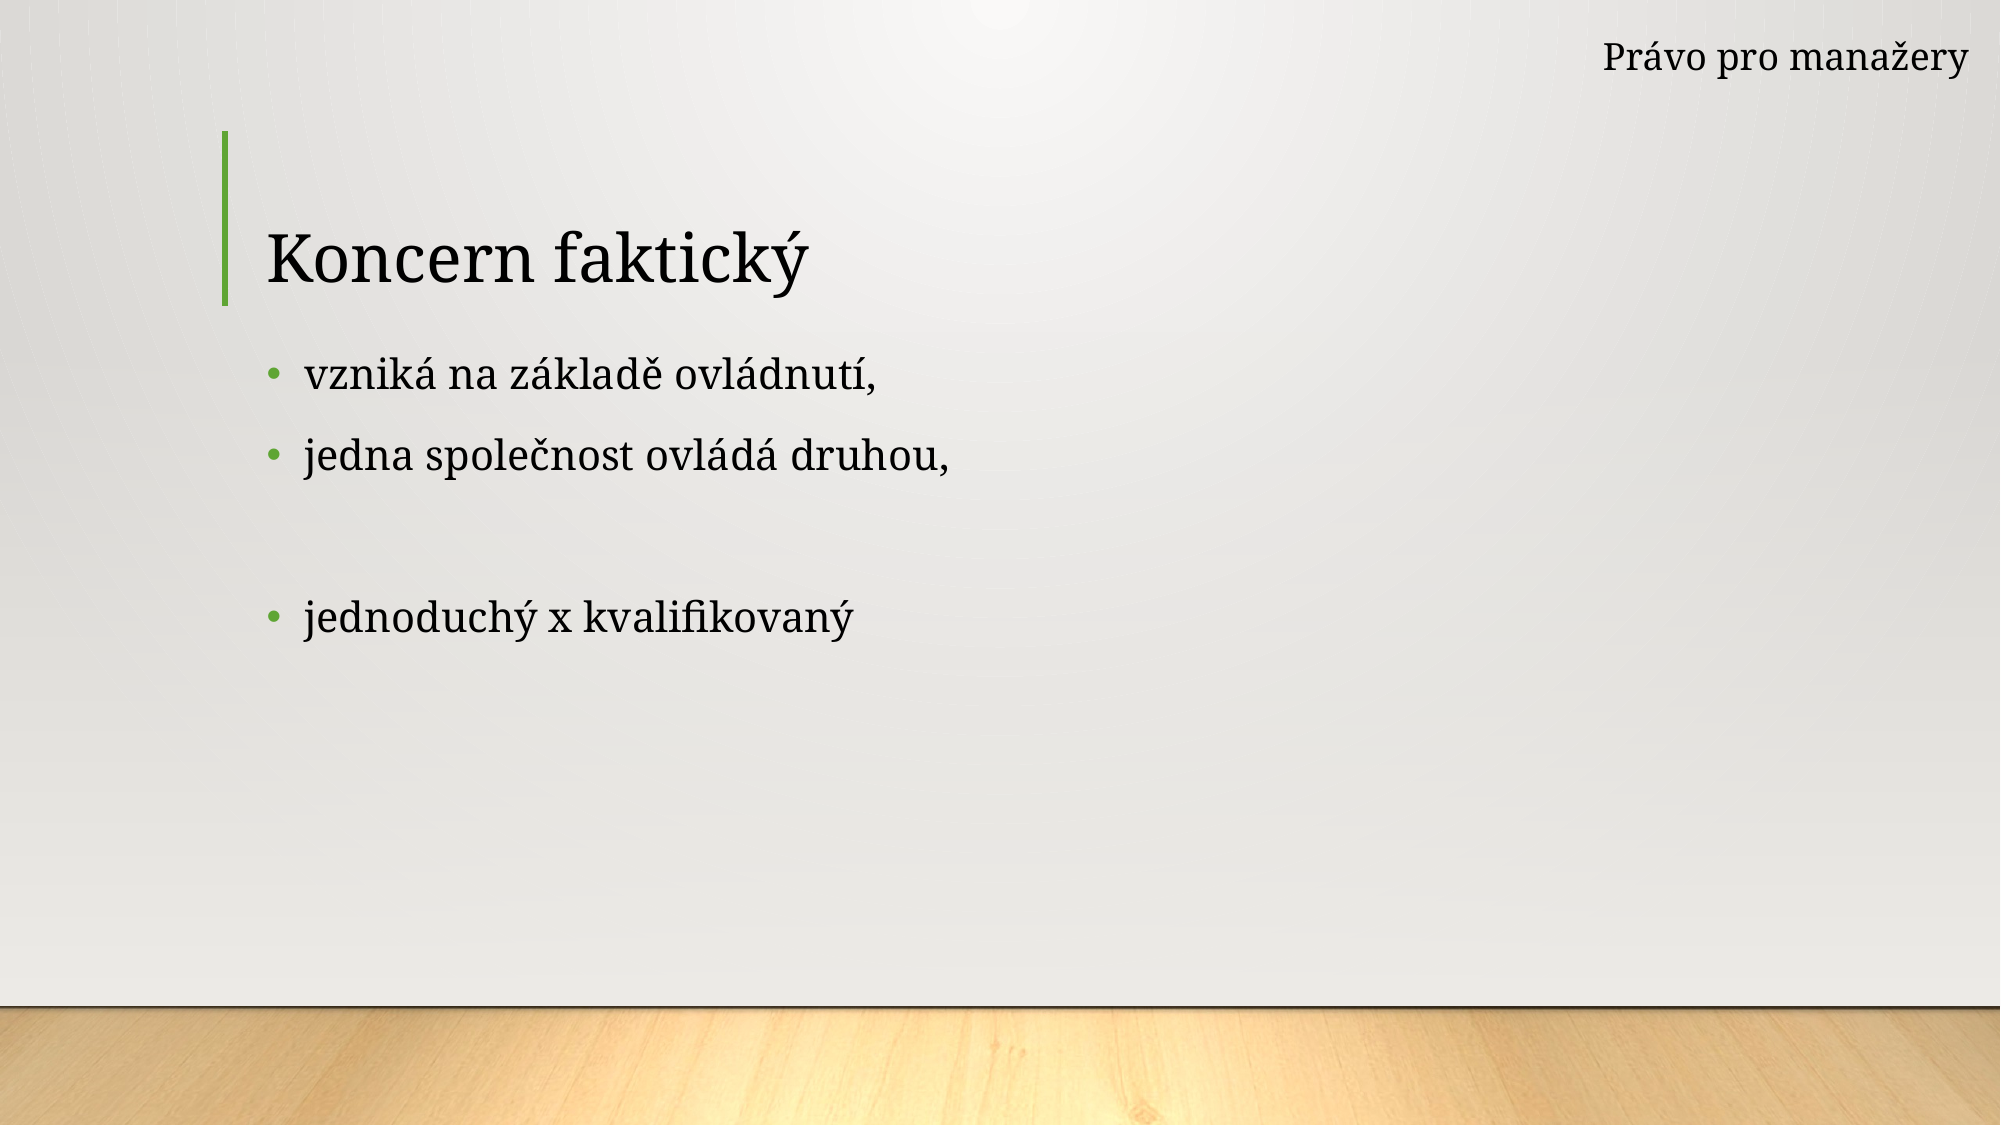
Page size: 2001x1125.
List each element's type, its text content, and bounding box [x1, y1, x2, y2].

list vzniká na základě ovládnutí, jedna společnost ovládá druhou, jednoduchý x kvalifikovaný [251, 330, 1814, 897]
text_box Právo pro manažery [1588, 25, 1984, 85]
picture [0, 1006, 2000, 1125]
title Koncern faktický [251, 131, 1814, 305]
